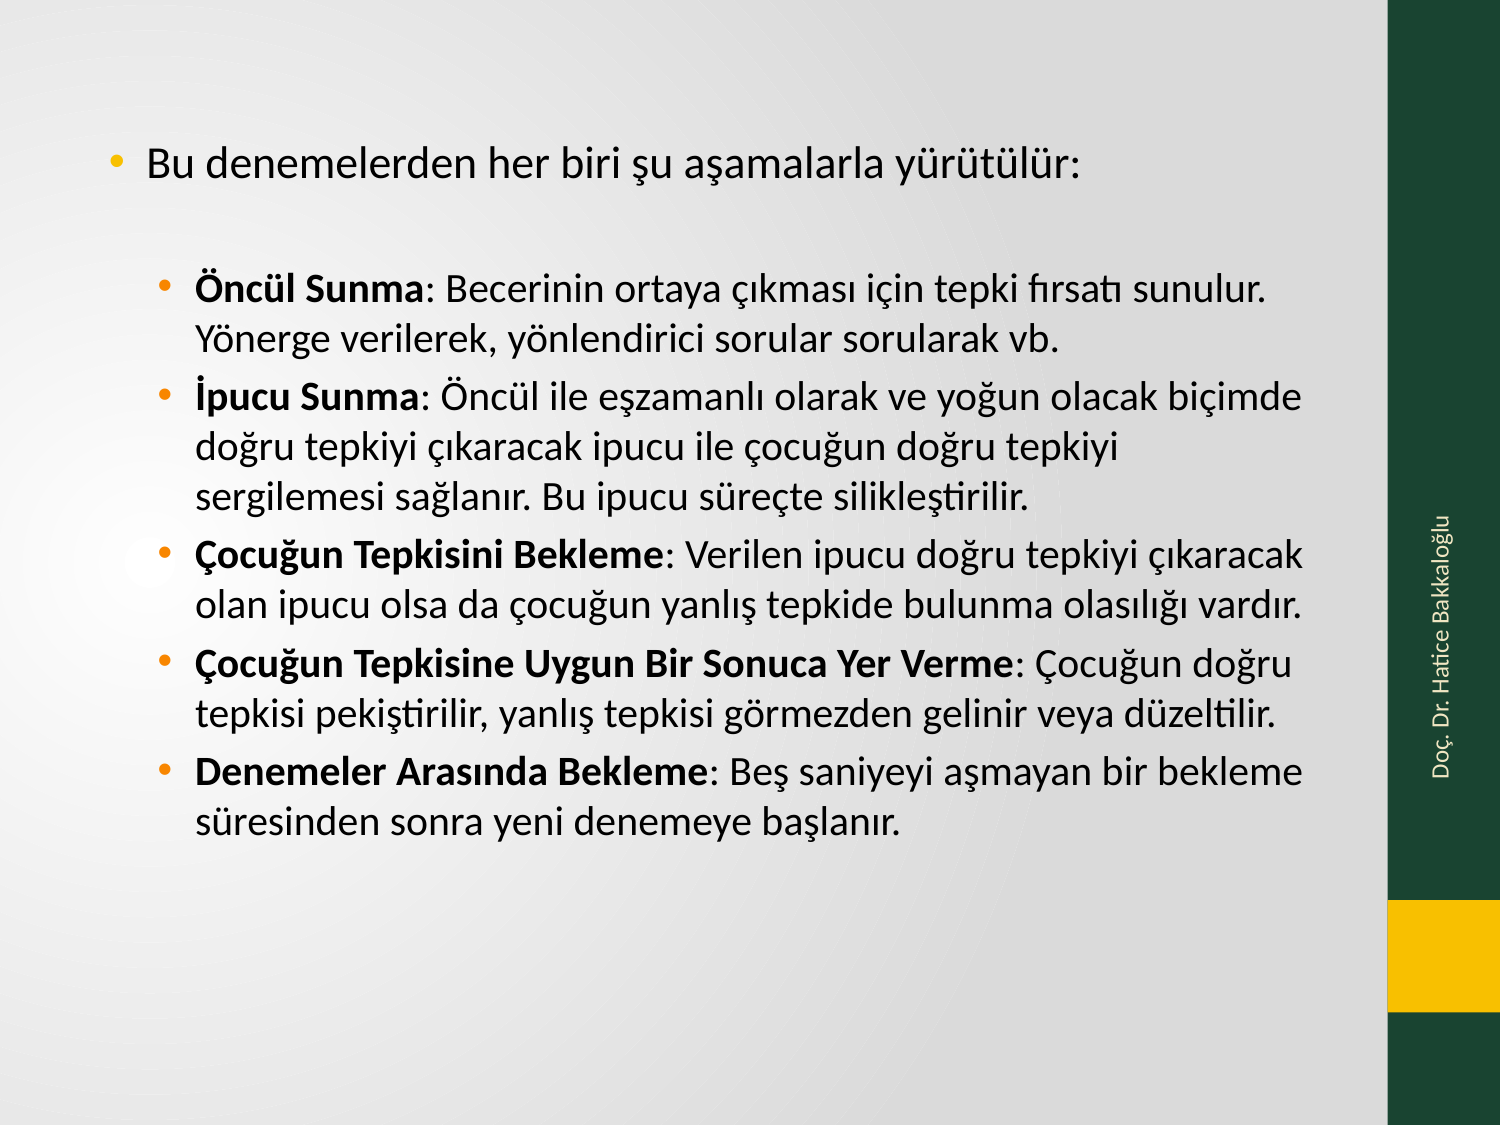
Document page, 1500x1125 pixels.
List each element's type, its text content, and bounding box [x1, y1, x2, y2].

footer Doç. Dr. Hatice Bakkaloğlu [1408, 500, 1469, 889]
list Bu denemelerden her biri şu aşamalarla yürütülür: Öncül Sunma: Becerinin ortaya çıkması için tepki fırsatı sunulur. Yönerge verilerek, yönlendirici sorular sorularak vb. İpucu Sunma: Öncül ile eşzamanlı olarak ve yoğun olacak biçimde doğru tepkiyi çıkaracak ipucu ile çocuğun doğru tepkiyi sergilemesi sağlanır. Bu ipucu süreçte silikleştirilir. Çocuğun Tepkisini Bekleme: Verilen ipucu doğru tepkiyi çıkaracak olan ipucu olsa da çocuğun yanlış tepkide bulunma olasılığı vardır. Çocuğun Tepkisine Uygun Bir Sonuca Yer Verme: Çocuğun doğru tepkisi pekiştirilir, yanlış tepkisi görmezden gelinir veya düzeltilir. Denemeler Arasında Bekleme: Beş saniyeyi aşmayan bir bekleme süresinden sonra yeni denemeye başlanır. [75, 125, 1325, 1050]
